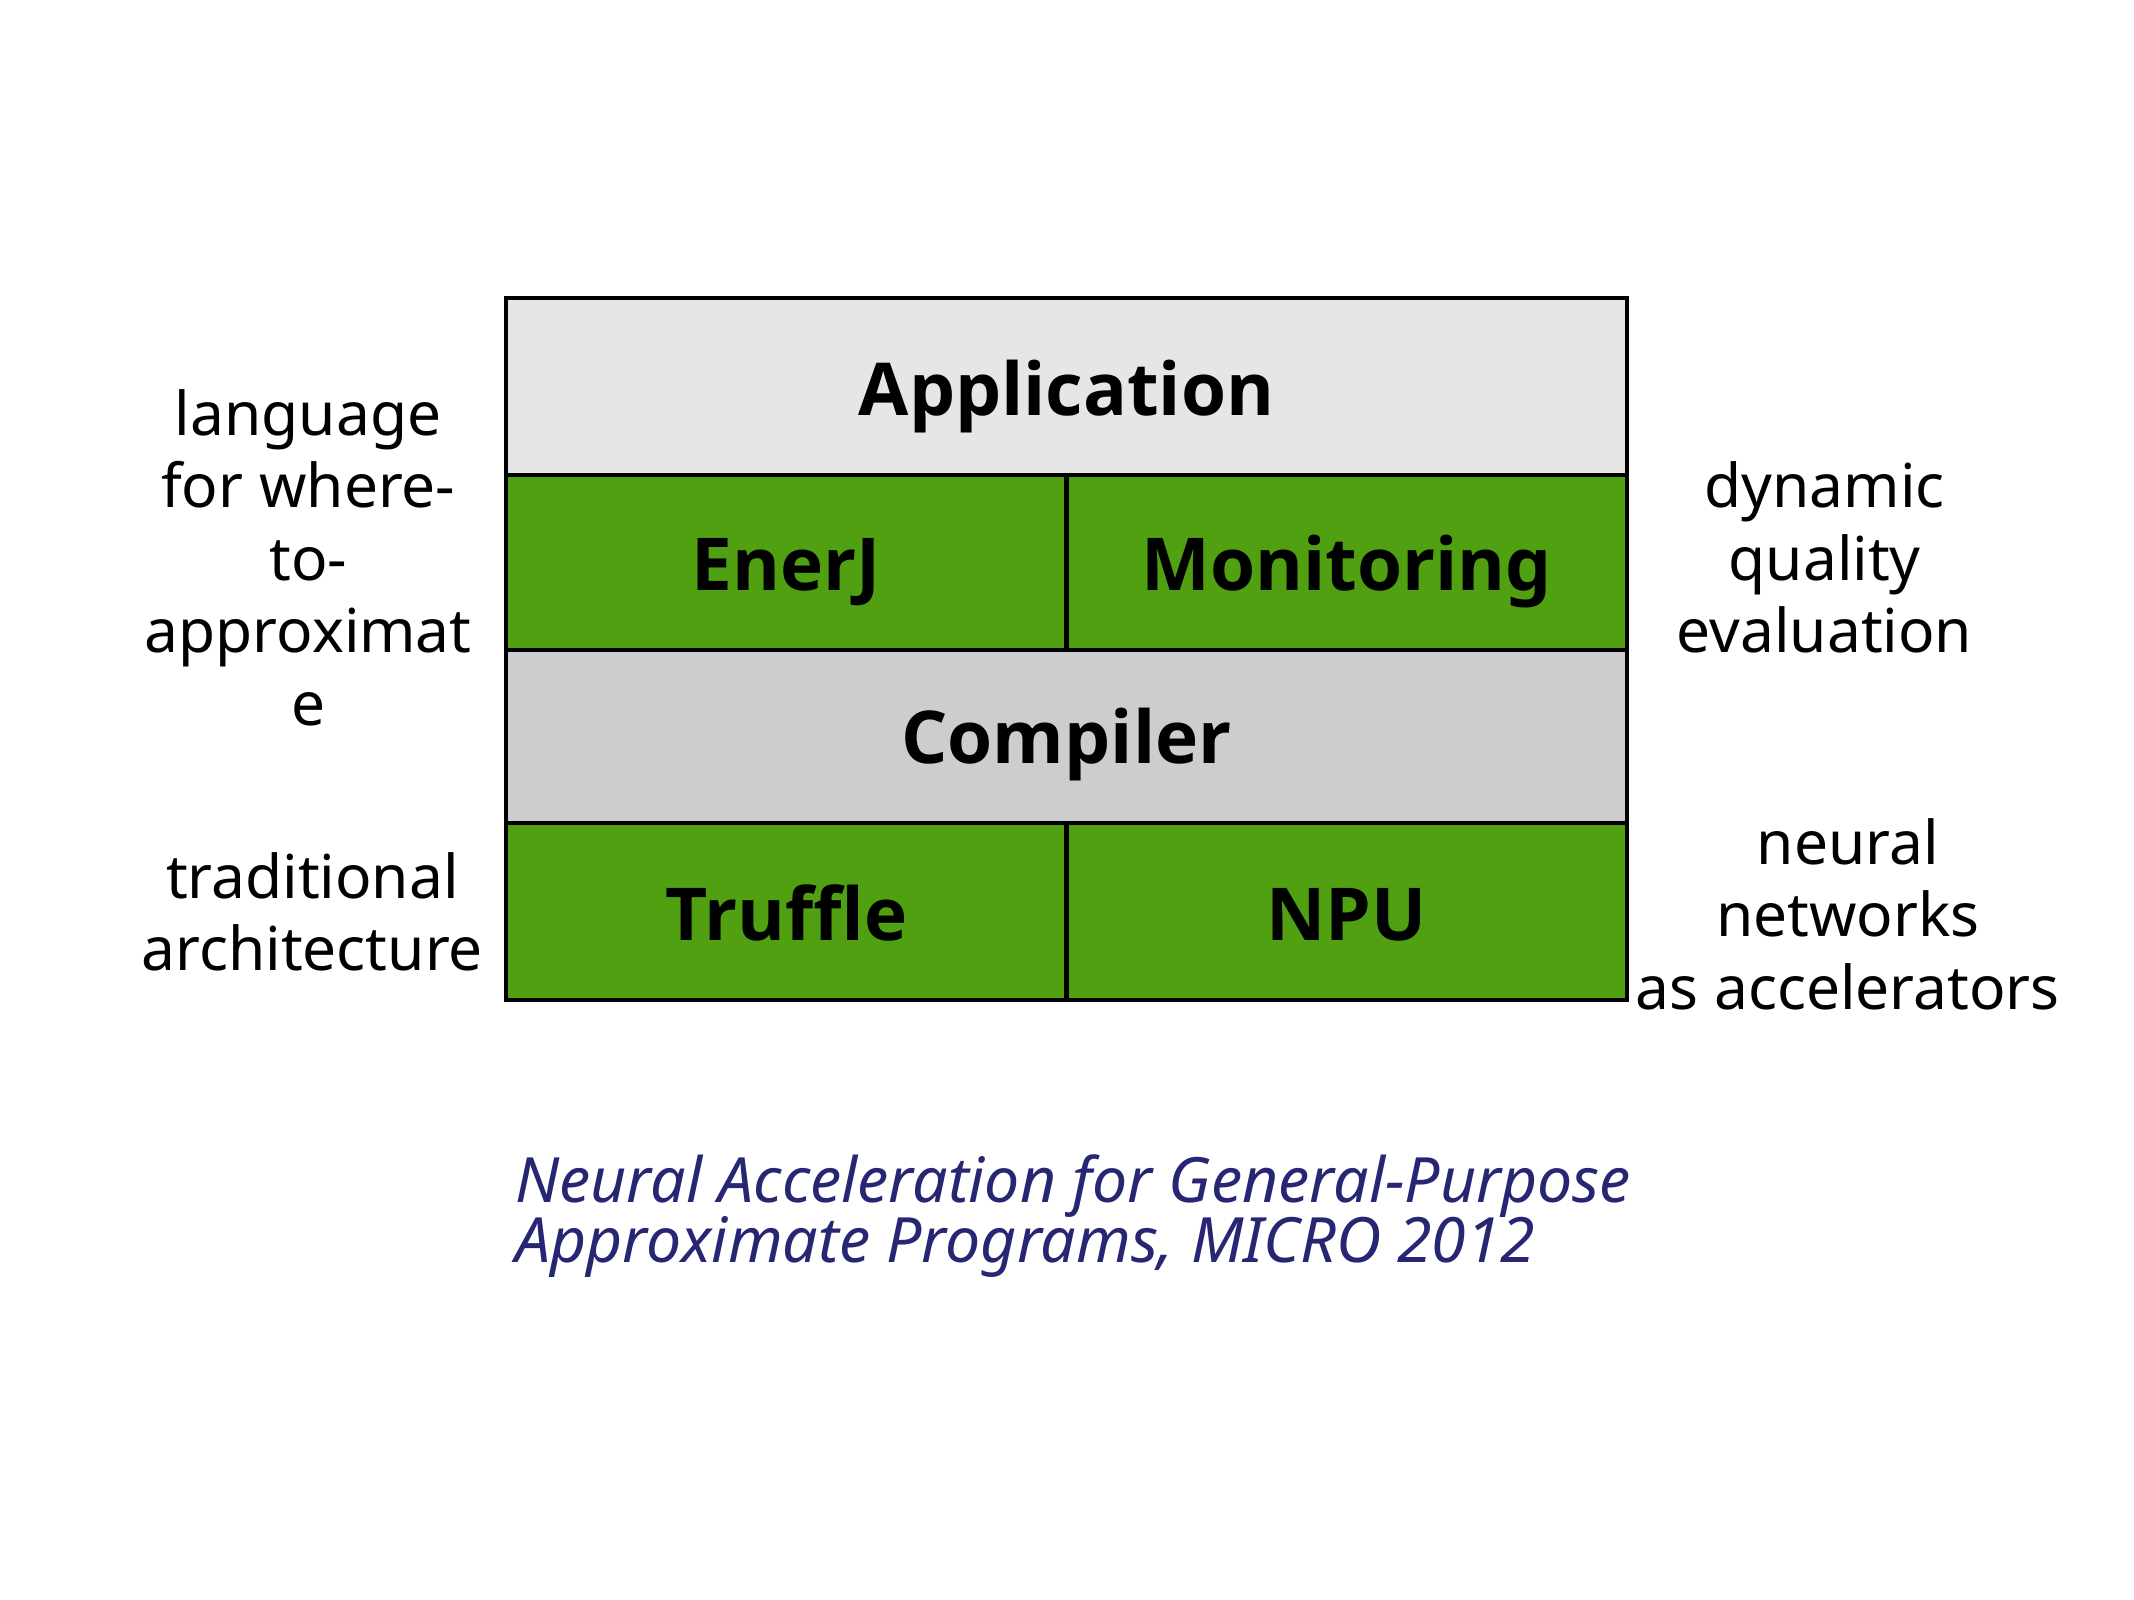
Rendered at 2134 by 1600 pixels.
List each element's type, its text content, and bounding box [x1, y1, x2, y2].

text_box neural networks as accelerators [1604, 787, 2092, 1038]
text_box NPU [1066, 822, 1604, 1000]
text_box Monitoring [1066, 475, 1627, 650]
text_box language for where-to-approximate [129, 474, 488, 638]
text_box Neural Acceleration for General-Purpose Approximate Programs, MICRO 2012 [515, 1154, 1633, 1275]
text_box EnerJ [506, 475, 1066, 650]
text_box Compiler [506, 645, 1628, 822]
text_box Truffle [506, 822, 1066, 1000]
text_box Application [506, 297, 1628, 475]
text_box traditional architecture [133, 829, 492, 992]
text_box dynamic quality evaluation [1645, 474, 2005, 638]
